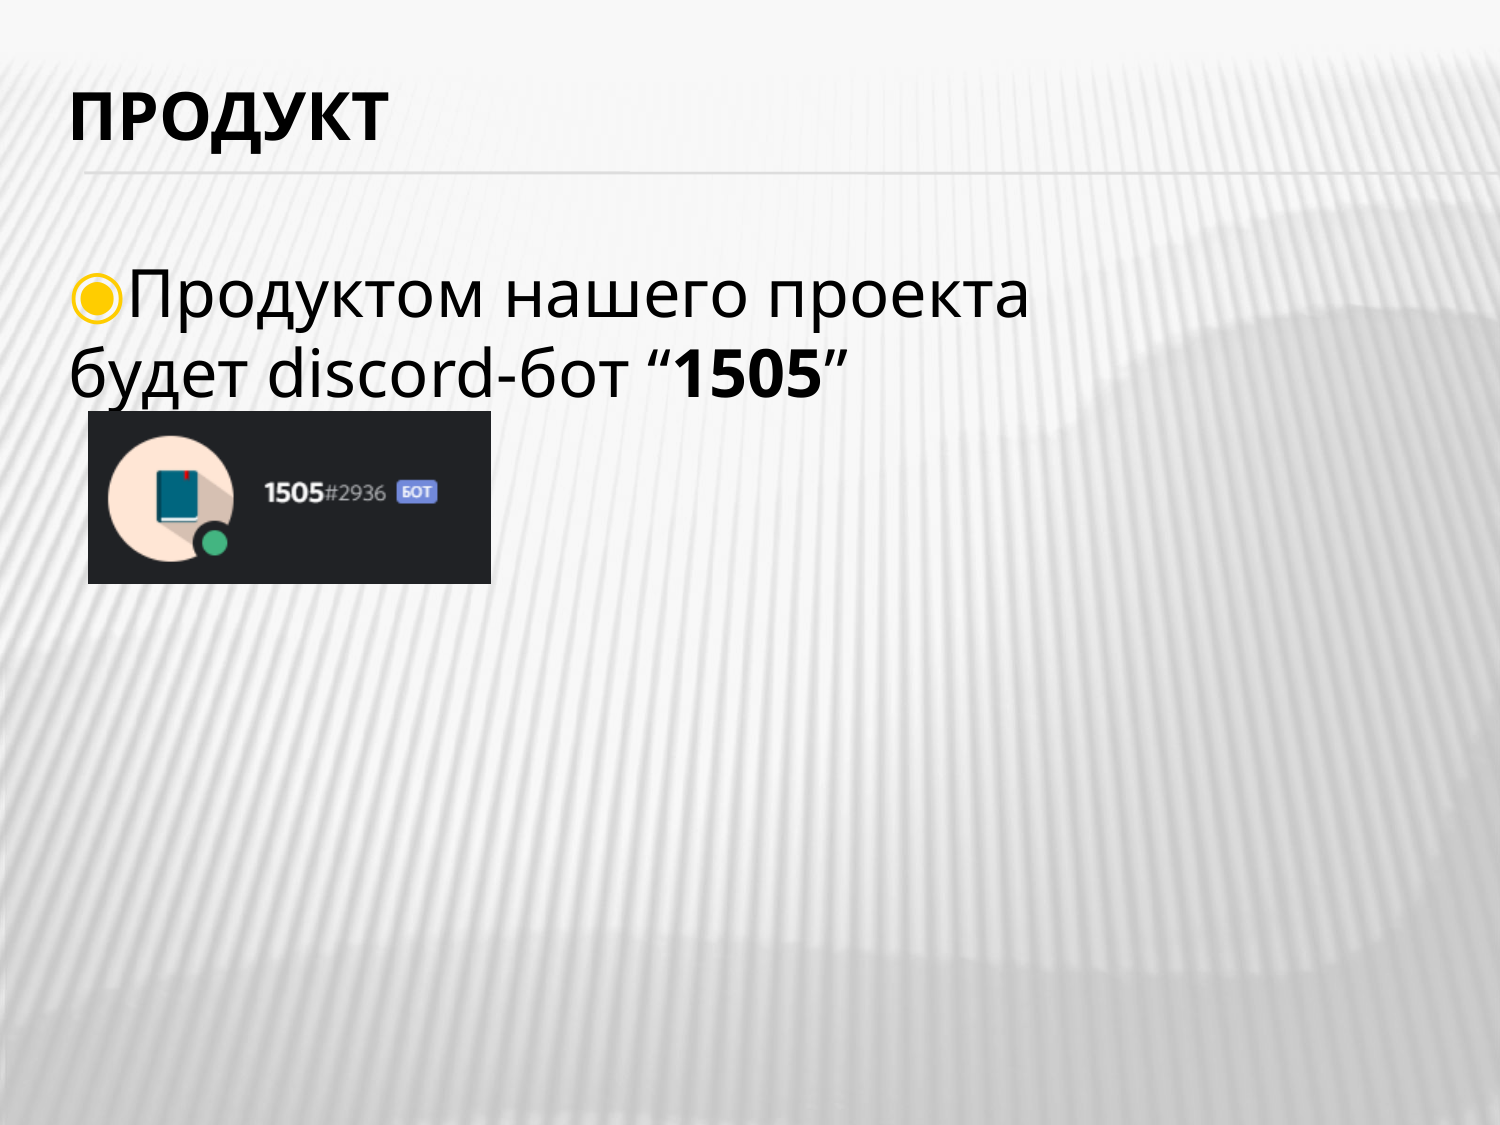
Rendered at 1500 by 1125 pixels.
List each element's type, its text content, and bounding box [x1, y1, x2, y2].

list Продуктом нашего проекта будет discord-бот “1505” [40, 243, 1247, 925]
title Продукт [53, 66, 1171, 162]
picture [88, 411, 491, 585]
